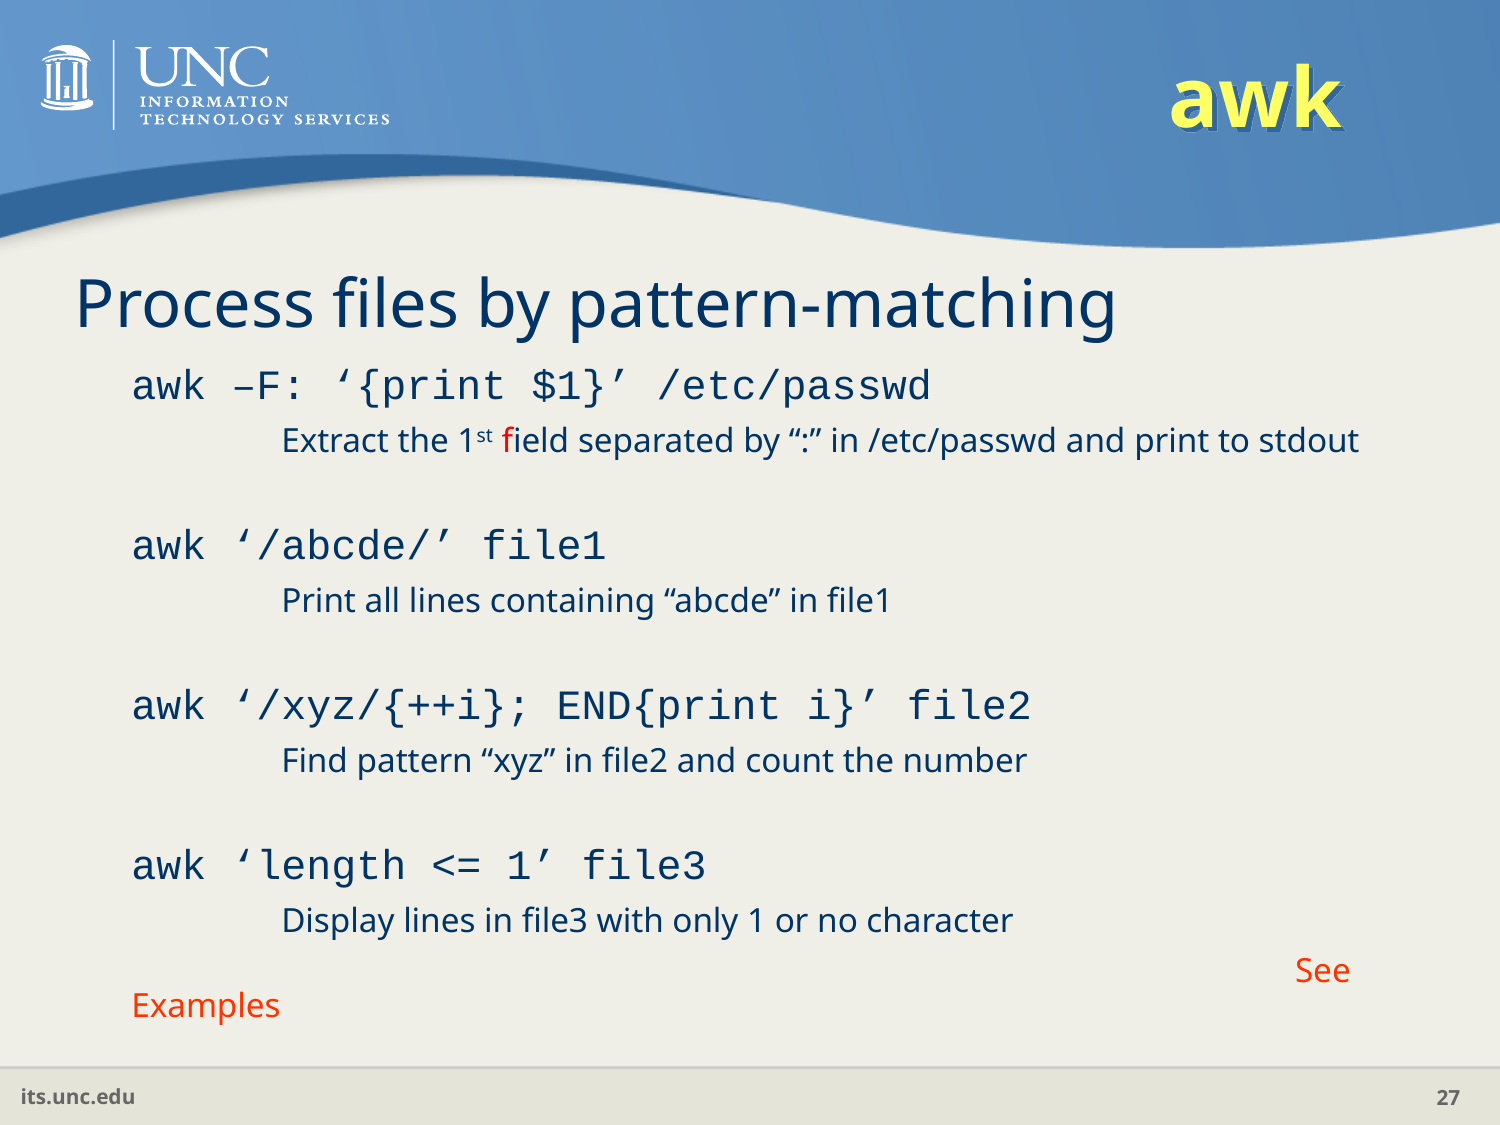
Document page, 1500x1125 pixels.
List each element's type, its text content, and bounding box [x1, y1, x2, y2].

title awk [368, 7, 1444, 196]
list Process files by pattern-matching awk –F: ‘{print $1}’ /etc/passwd Extract the 1st field separated by “:” in /etc/passwd and print to stdout awk ‘/abcde/’ file1 Print all lines containing “abcde” in file1 awk ‘/xyz/{++i}; END{print i}’ file2 Find pattern “xyz” in file2 and count the number awk ‘length <= 1’ file3 Display lines in file3 with only 1 or no character See Examples [59, 262, 1477, 1051]
picture [0, 0, 1500, 1125]
